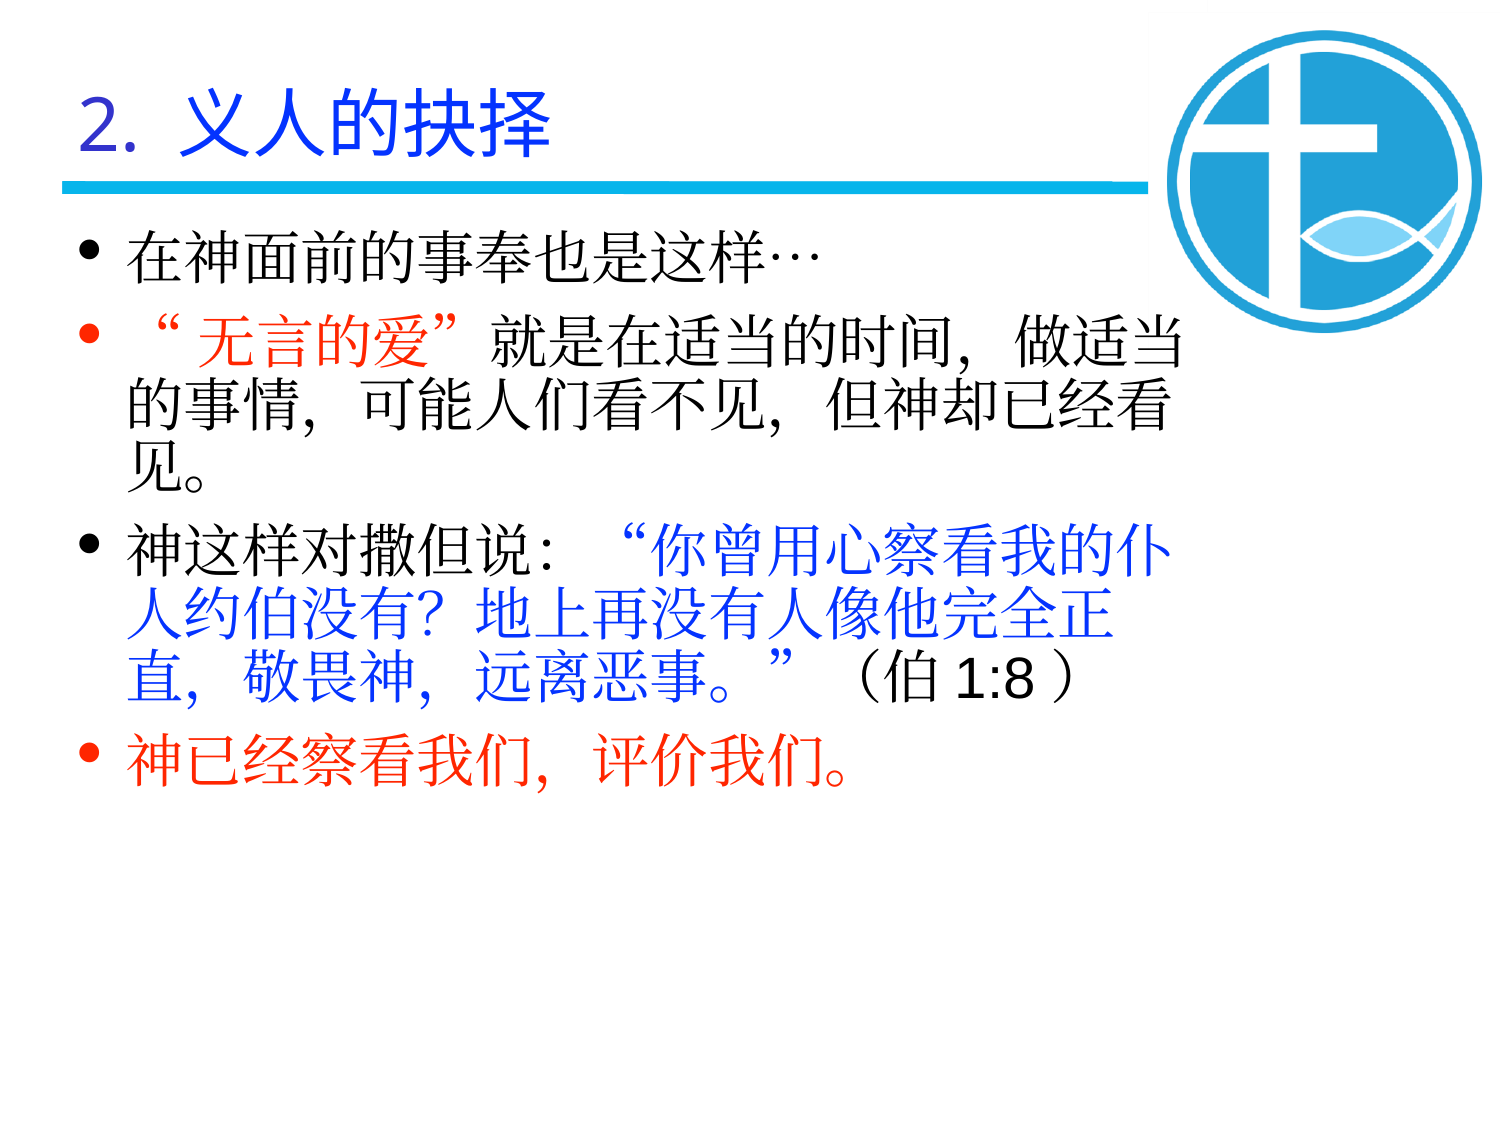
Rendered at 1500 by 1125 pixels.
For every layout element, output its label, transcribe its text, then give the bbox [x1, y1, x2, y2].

text_box 2. 义人的抉择 [69, 79, 1130, 175]
picture [1148, 0, 1500, 350]
text_box 在神面前的事奉也是这样⋯ “无言的爱”就是在适当的时间，做适当的事情，可能人们看不见，但神却已经看见。 神这样对撒但说：“你曾用心察看我的仆人约伯没有？地上再没有人像他完全正直，敬畏神，远离恶事。”（伯1:8） 神已经察看我们，评价我们。 [72, 221, 1220, 803]
